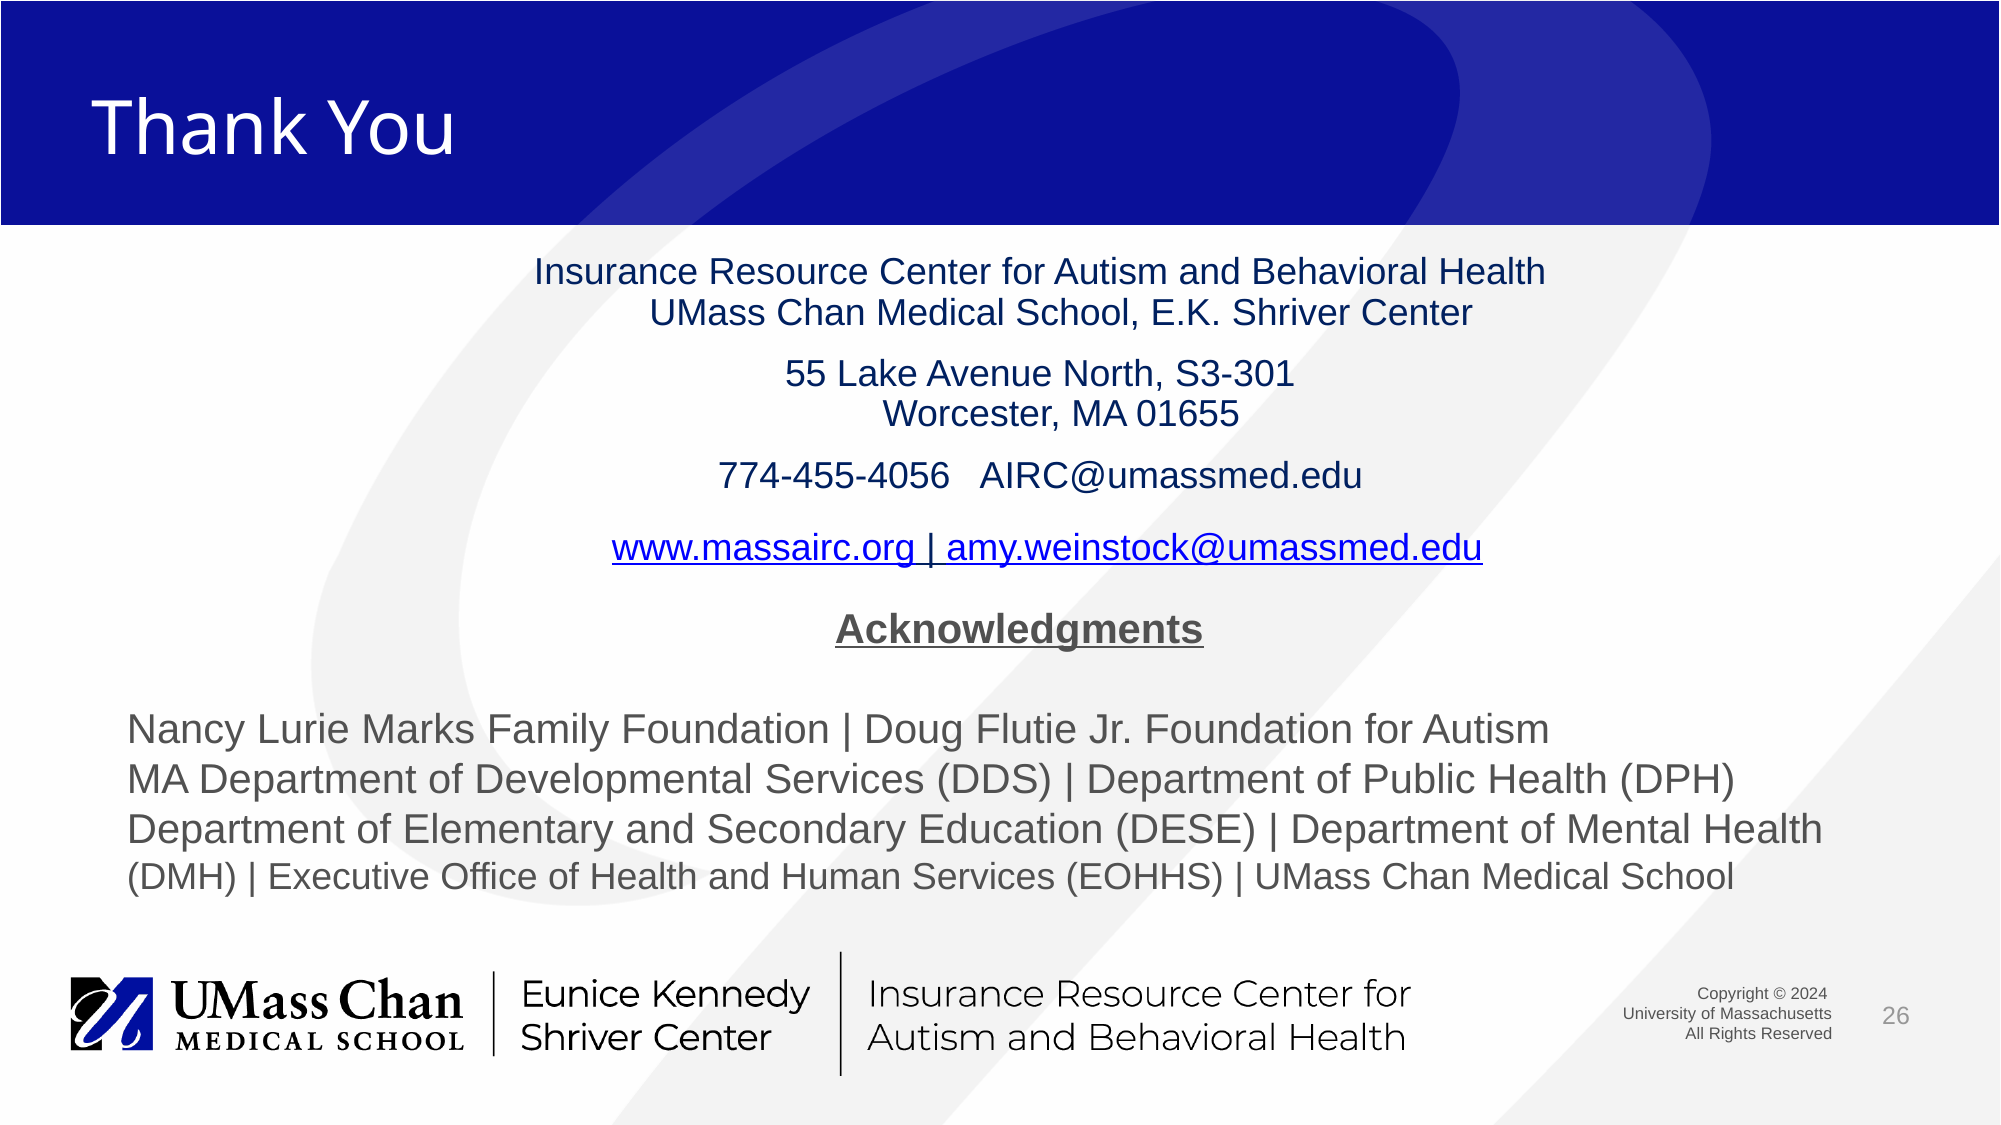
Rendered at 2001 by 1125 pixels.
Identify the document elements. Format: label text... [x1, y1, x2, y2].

picture [0, 0, 2001, 1125]
title Thank You [77, 82, 1902, 218]
list Insurance Resource Center for Autism and Behavioral Health UMass Chan Medical School, E.K. Shriver Center 55 Lake Avenue North, S3-301 Worcester, MA 01655 774-455-4056 AIRC@umassmed.edu www.massairc.org | amy.weinstock@umassmed.edu [67, 245, 1954, 880]
text_box Acknowledgments Nancy Lurie Marks Family Foundation | Doug Flutie Jr. Foundation for Autism MA Department of Developmental Services (DDS) | Department of Public Health (DPH) Department of Elementary and Secondary Education (DESE) | Department of Mental Health (DMH) | Executive Office of Health and Human Services (EOHHS) | UMass Chan Medical School [112, 594, 1909, 904]
slide_number 26 [1866, 985, 1925, 1043]
